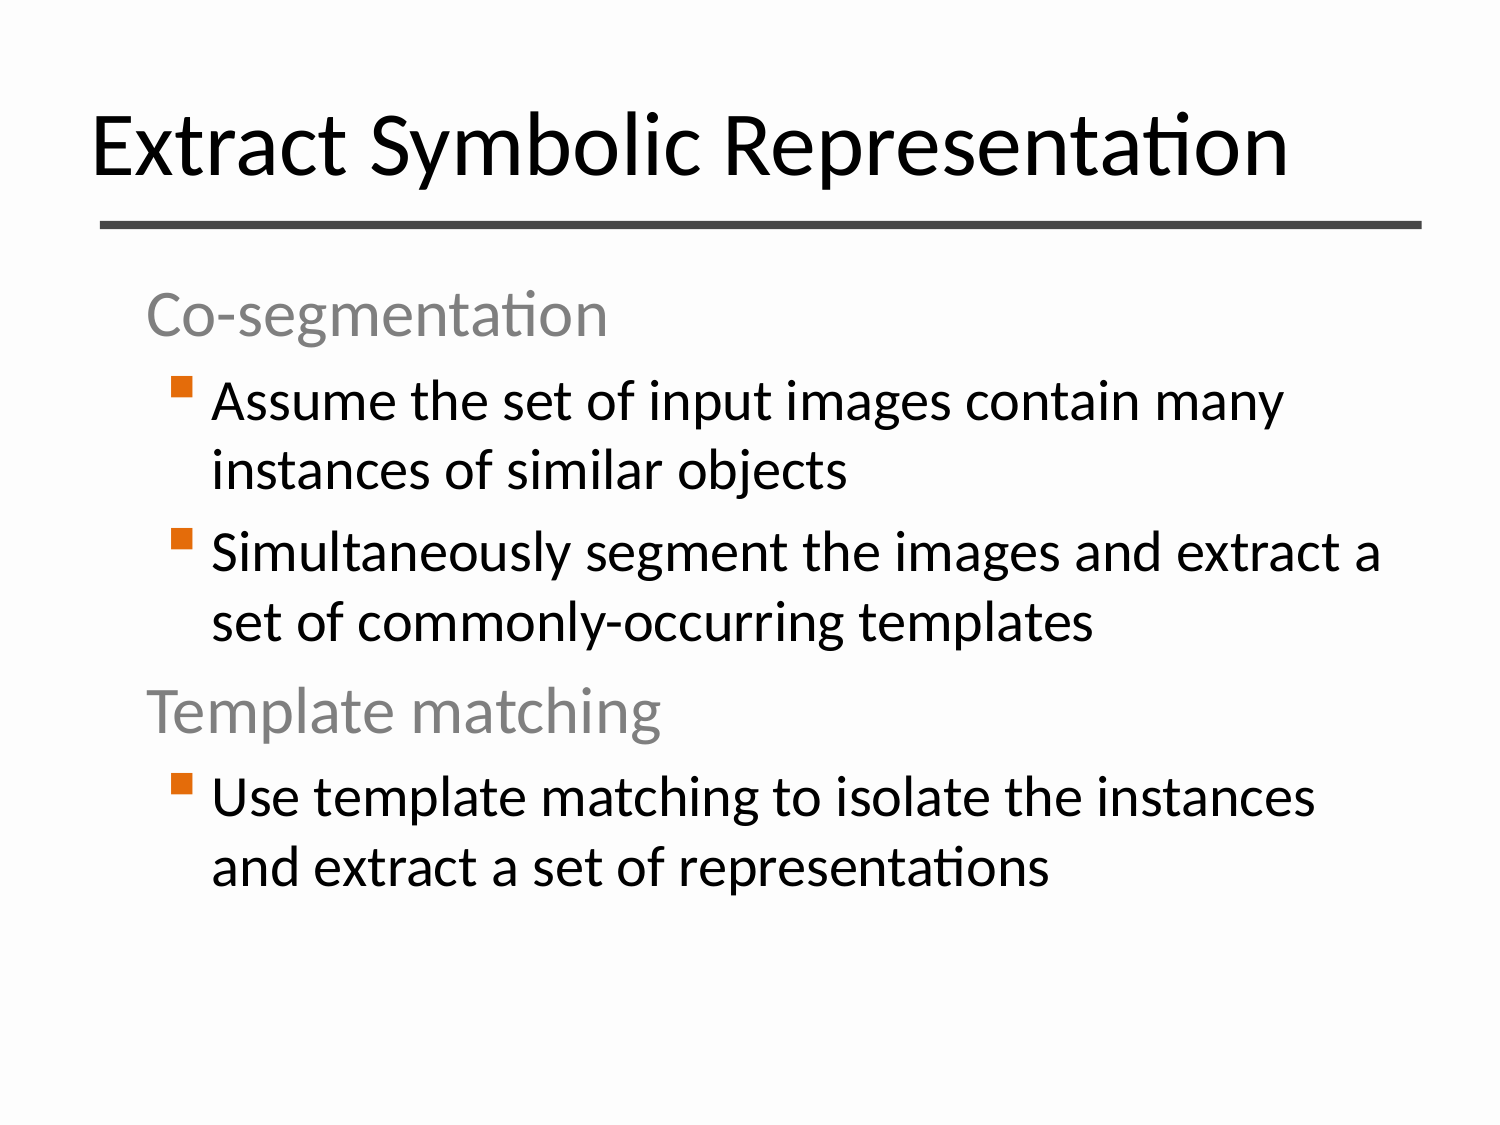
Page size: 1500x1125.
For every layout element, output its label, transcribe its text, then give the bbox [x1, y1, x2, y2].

title Extract Symbolic Representation [75, 45, 1425, 233]
list Co-segmentation Assume the set of input images contain many instances of similar objects Simultaneously segment the images and extract a set of commonly-occurring templates Template matching Use template matching to isolate the instances and extract a set of representations [75, 262, 1425, 1005]
